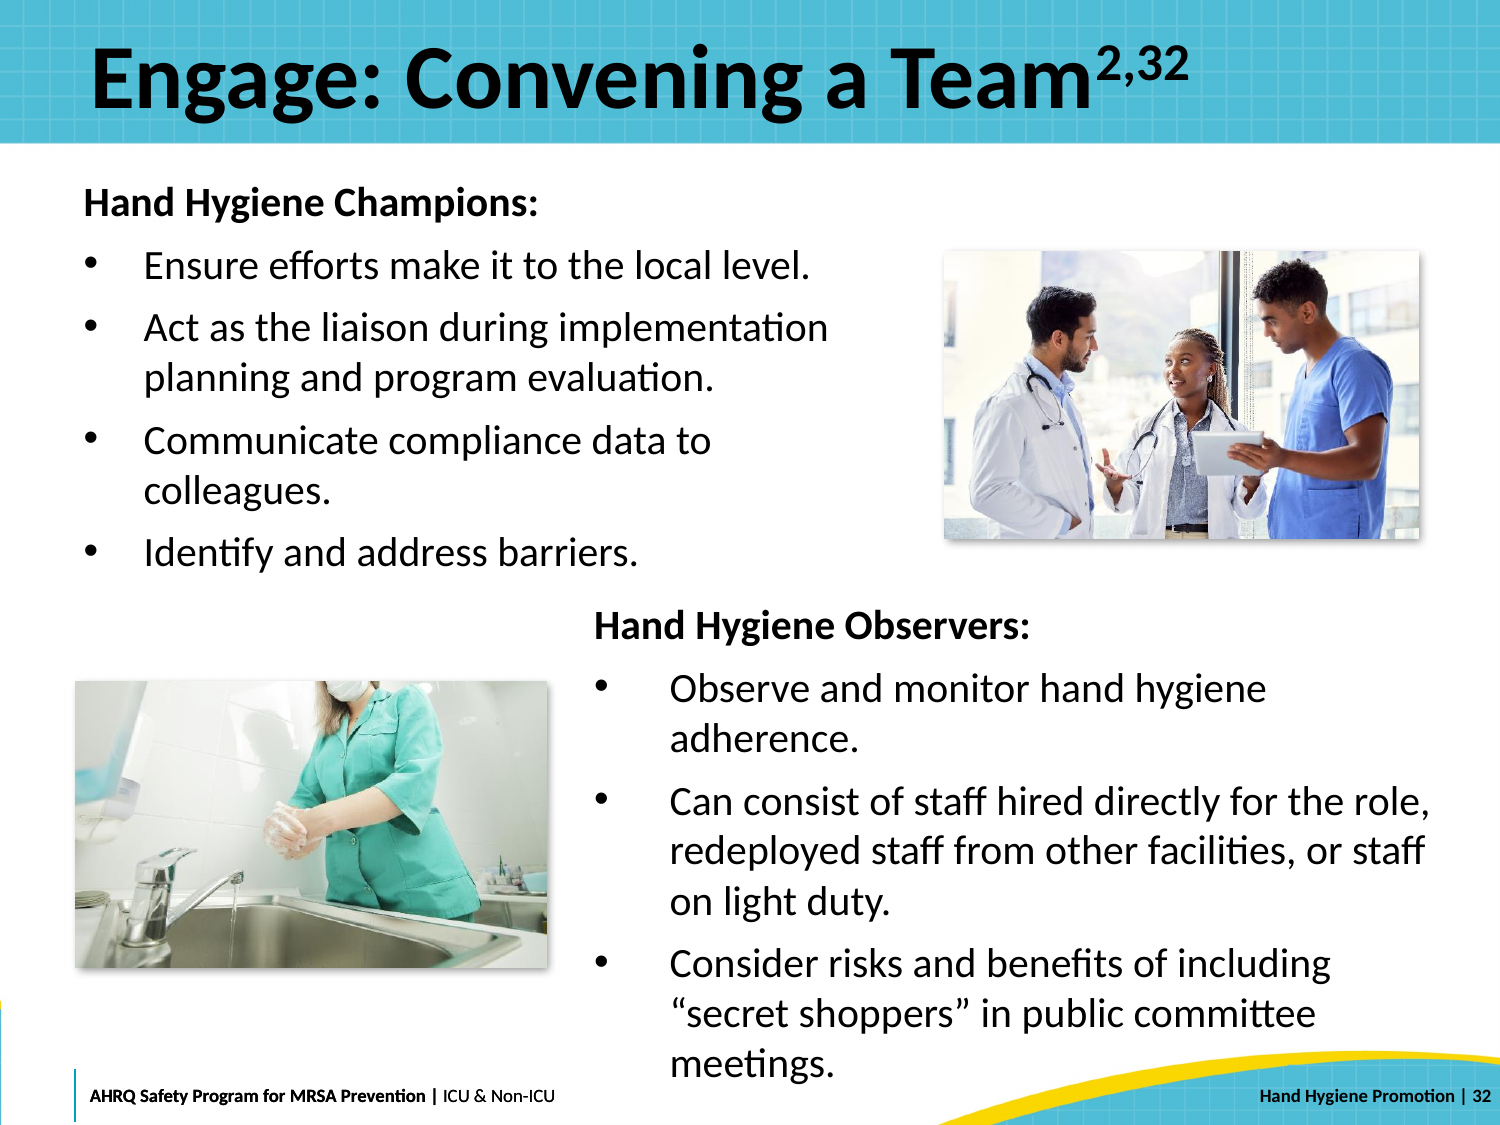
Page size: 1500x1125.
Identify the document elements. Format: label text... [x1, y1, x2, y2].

list Hand Hygiene Observers: Observe and monitor hand hygiene adherence. Can consist of staff hired directly for the role, redeployed staff from other facilities, or staff on light duty. Consider risks and benefits of including “secret shoppers” in public committee meetings. [579, 590, 1474, 1082]
list Hand Hygiene Champions: Ensure efforts make it to the local level. Act as the liaison during implementation planning and program evaluation. Communicate compliance data to colleagues. Identify and address barriers. [68, 167, 911, 622]
picture [0, 0, 1500, 1125]
slide_number | 32 [1455, 1065, 1500, 1125]
title Engage: Convening a Team2,32 [75, 0, 1425, 150]
